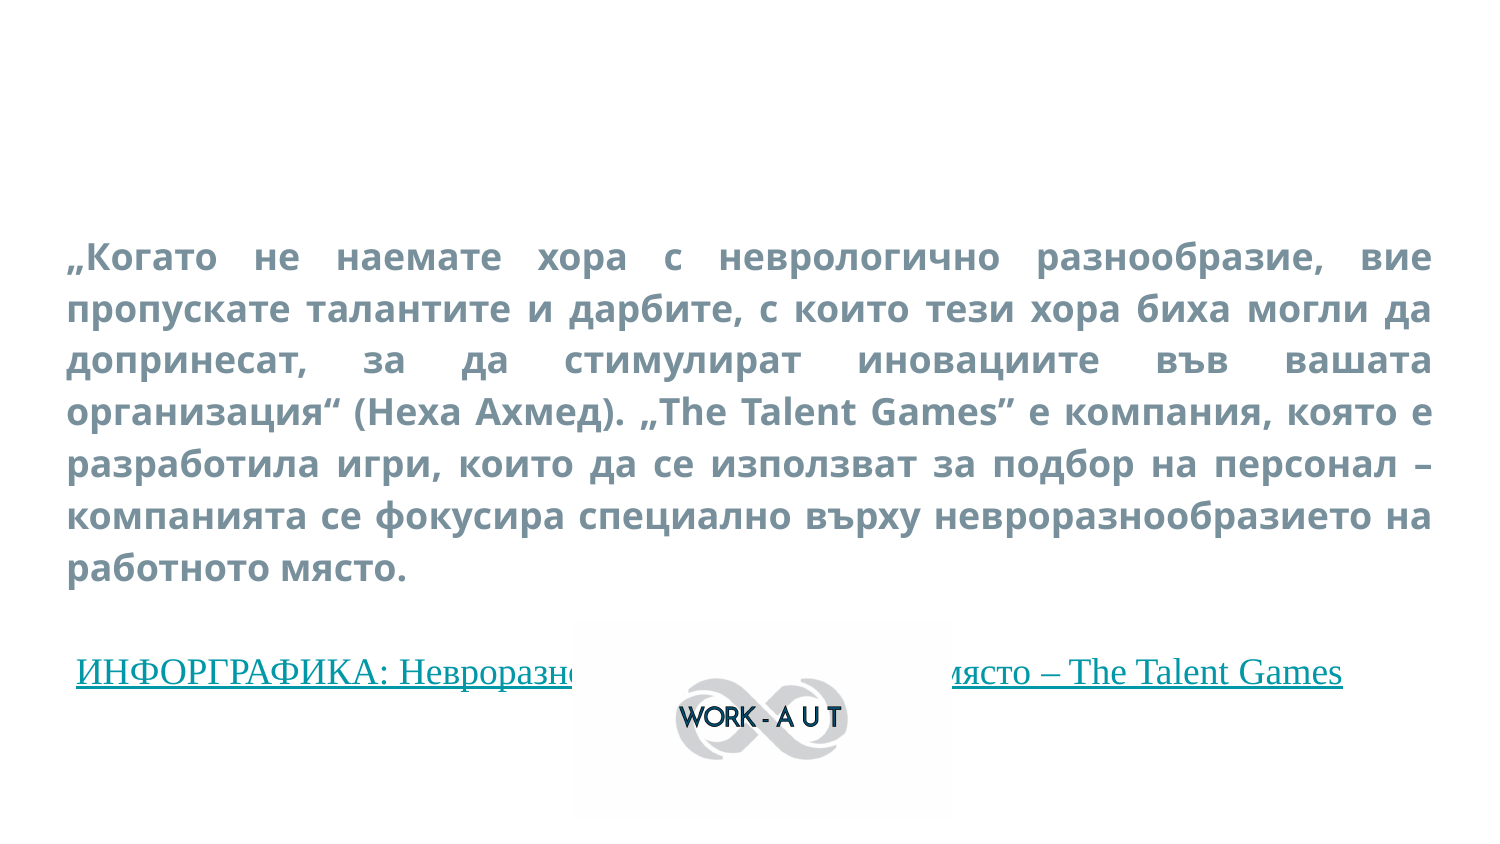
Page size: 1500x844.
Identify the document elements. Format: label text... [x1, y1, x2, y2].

subtitle „Когато не наемате хора с неврологично разнообразие, вие пропускате талантите и дарбите, с които тези хора биха могли да допринесат, за да стимулират иновациите във вашата организация“ (Неха Ахмед). „The Talent Games” е компания, която е разработила игри, които да се използват за подбор на персонал – компанията се фокусира специално върху невроразнообразието на работното място. ИНФОРГРАФИКА: Невроразнообразие на работното място – The Talent Games [51, 166, 1449, 558]
picture [572, 619, 952, 820]
